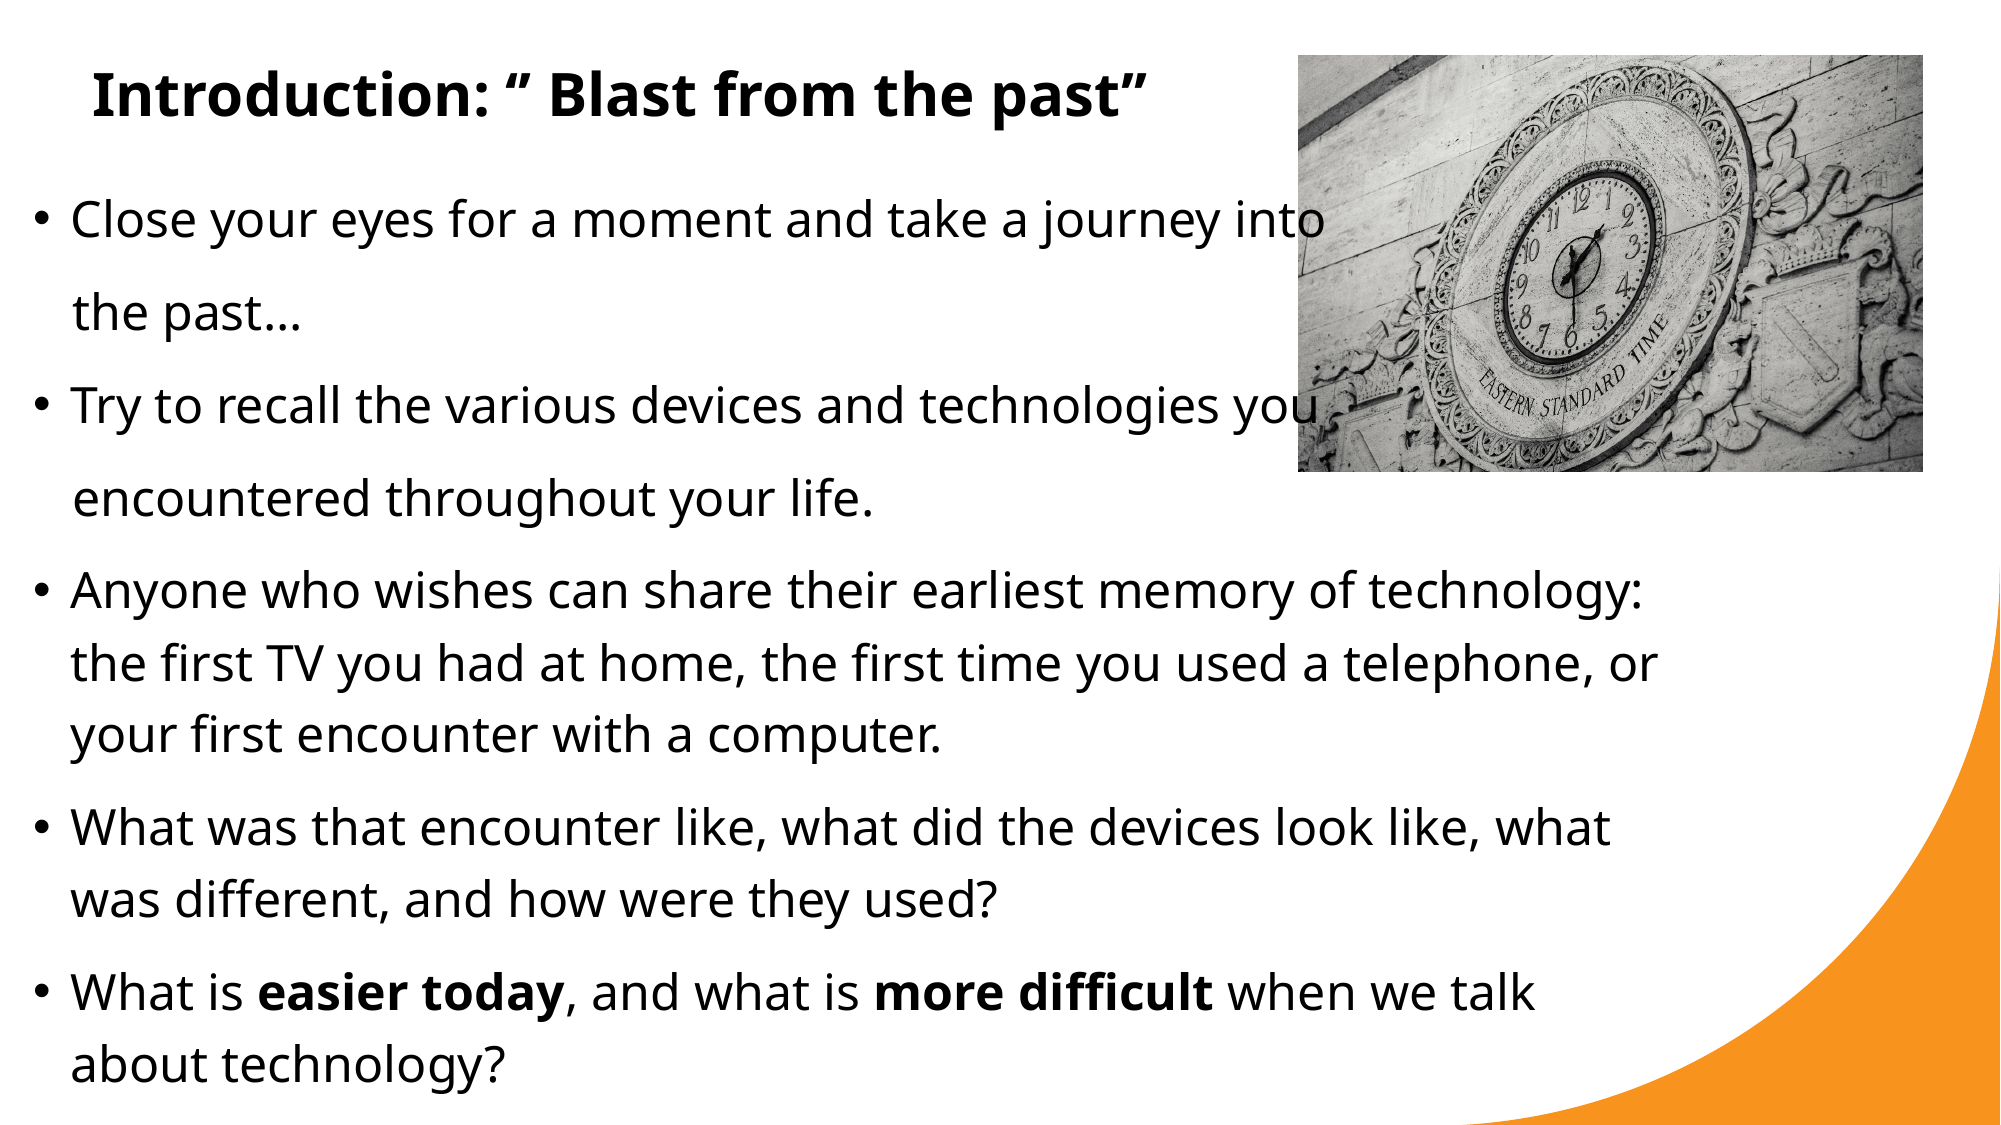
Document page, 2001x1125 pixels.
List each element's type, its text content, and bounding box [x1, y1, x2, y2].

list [1297, 55, 1923, 472]
list Close your eyes for a moment and take a journey into the past... Try to recall the various devices and technologies you encountered throughout your life. Anyone who wishes can share their earliest memory of technology: the first TV you had at home, the first time you used a telephone, or your first encounter with a computer. What was that encounter like, what did the devices look like, what was different, and how were they used? What is easier today, and what is more difficult when we talk about technology? [18, 168, 1688, 1102]
title Introduction: ‘’ Blast from the past’’ [77, 22, 1274, 136]
